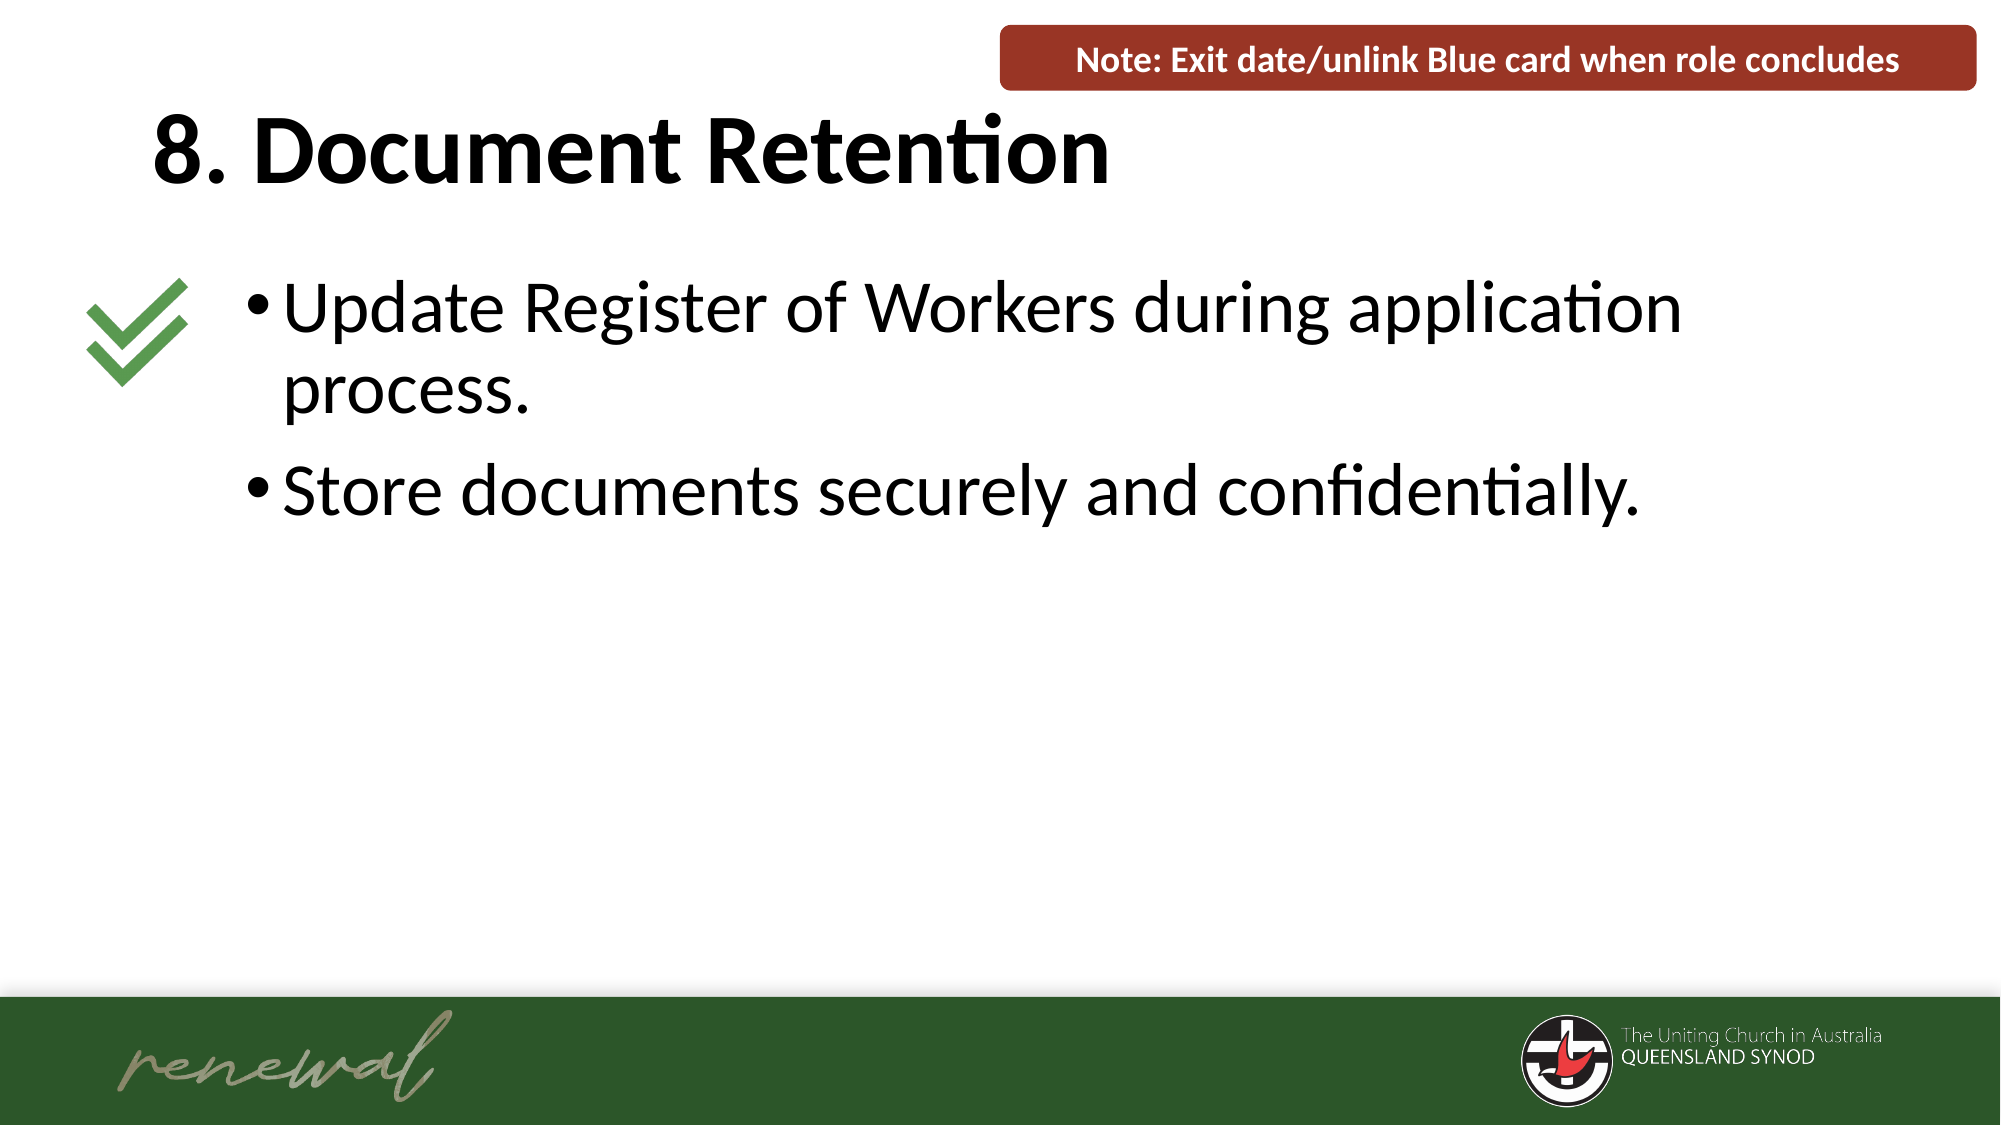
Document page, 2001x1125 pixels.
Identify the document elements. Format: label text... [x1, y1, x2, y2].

picture [1518, 1011, 1884, 1111]
text_box Note: Exit date/unlink Blue card when role concludes [998, 23, 1978, 92]
picture [84, 260, 191, 405]
title 8. Document Retention [137, 42, 1863, 261]
text_box Update Register of Workers during application process. Store documents securely and confidentially. [230, 260, 1938, 975]
